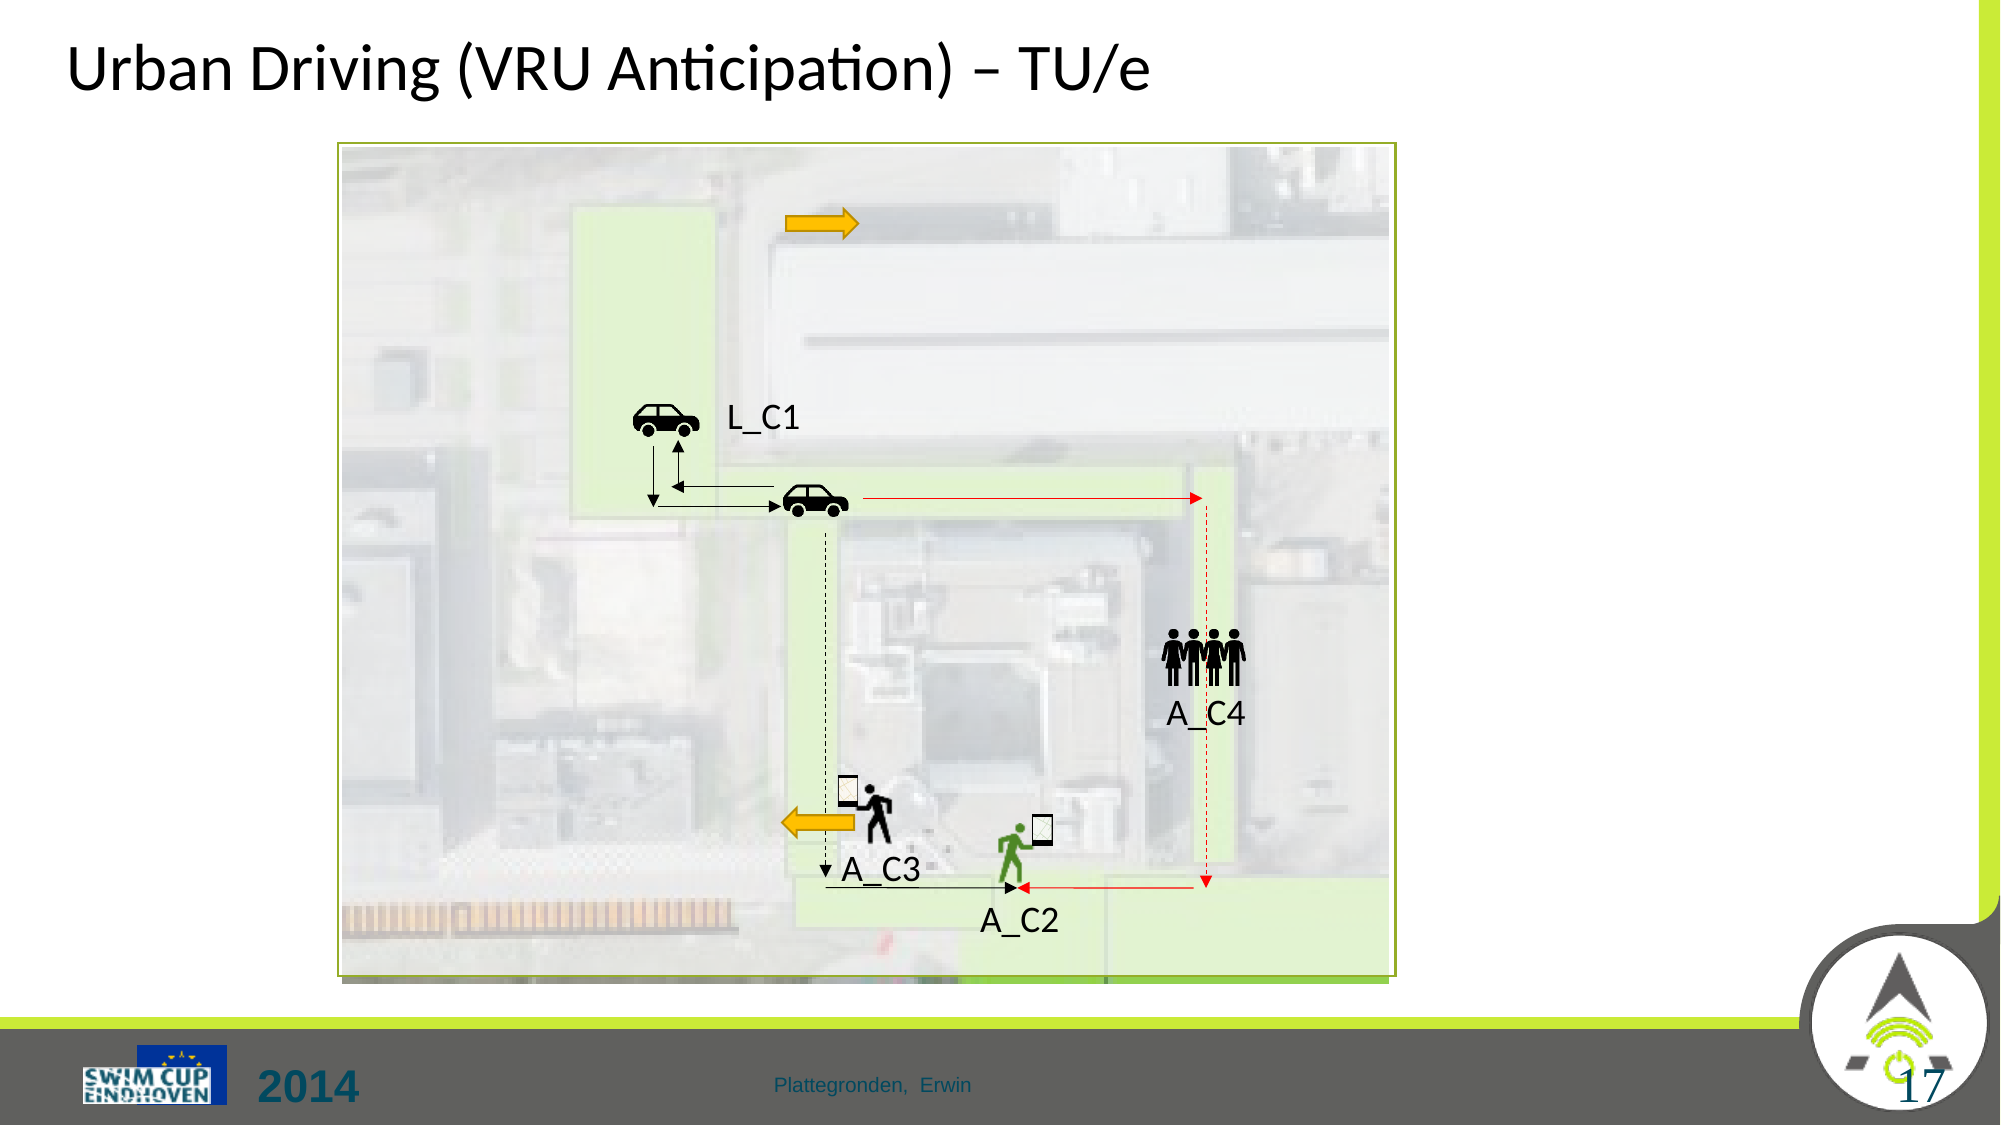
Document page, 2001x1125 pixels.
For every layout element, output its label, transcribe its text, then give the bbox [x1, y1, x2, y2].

picture [83, 1045, 227, 1105]
picture [1807, 931, 1991, 1115]
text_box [338, 143, 1396, 984]
text_box Urban Driving (VRU Anticipation) – TU/e [51, 16, 1168, 112]
